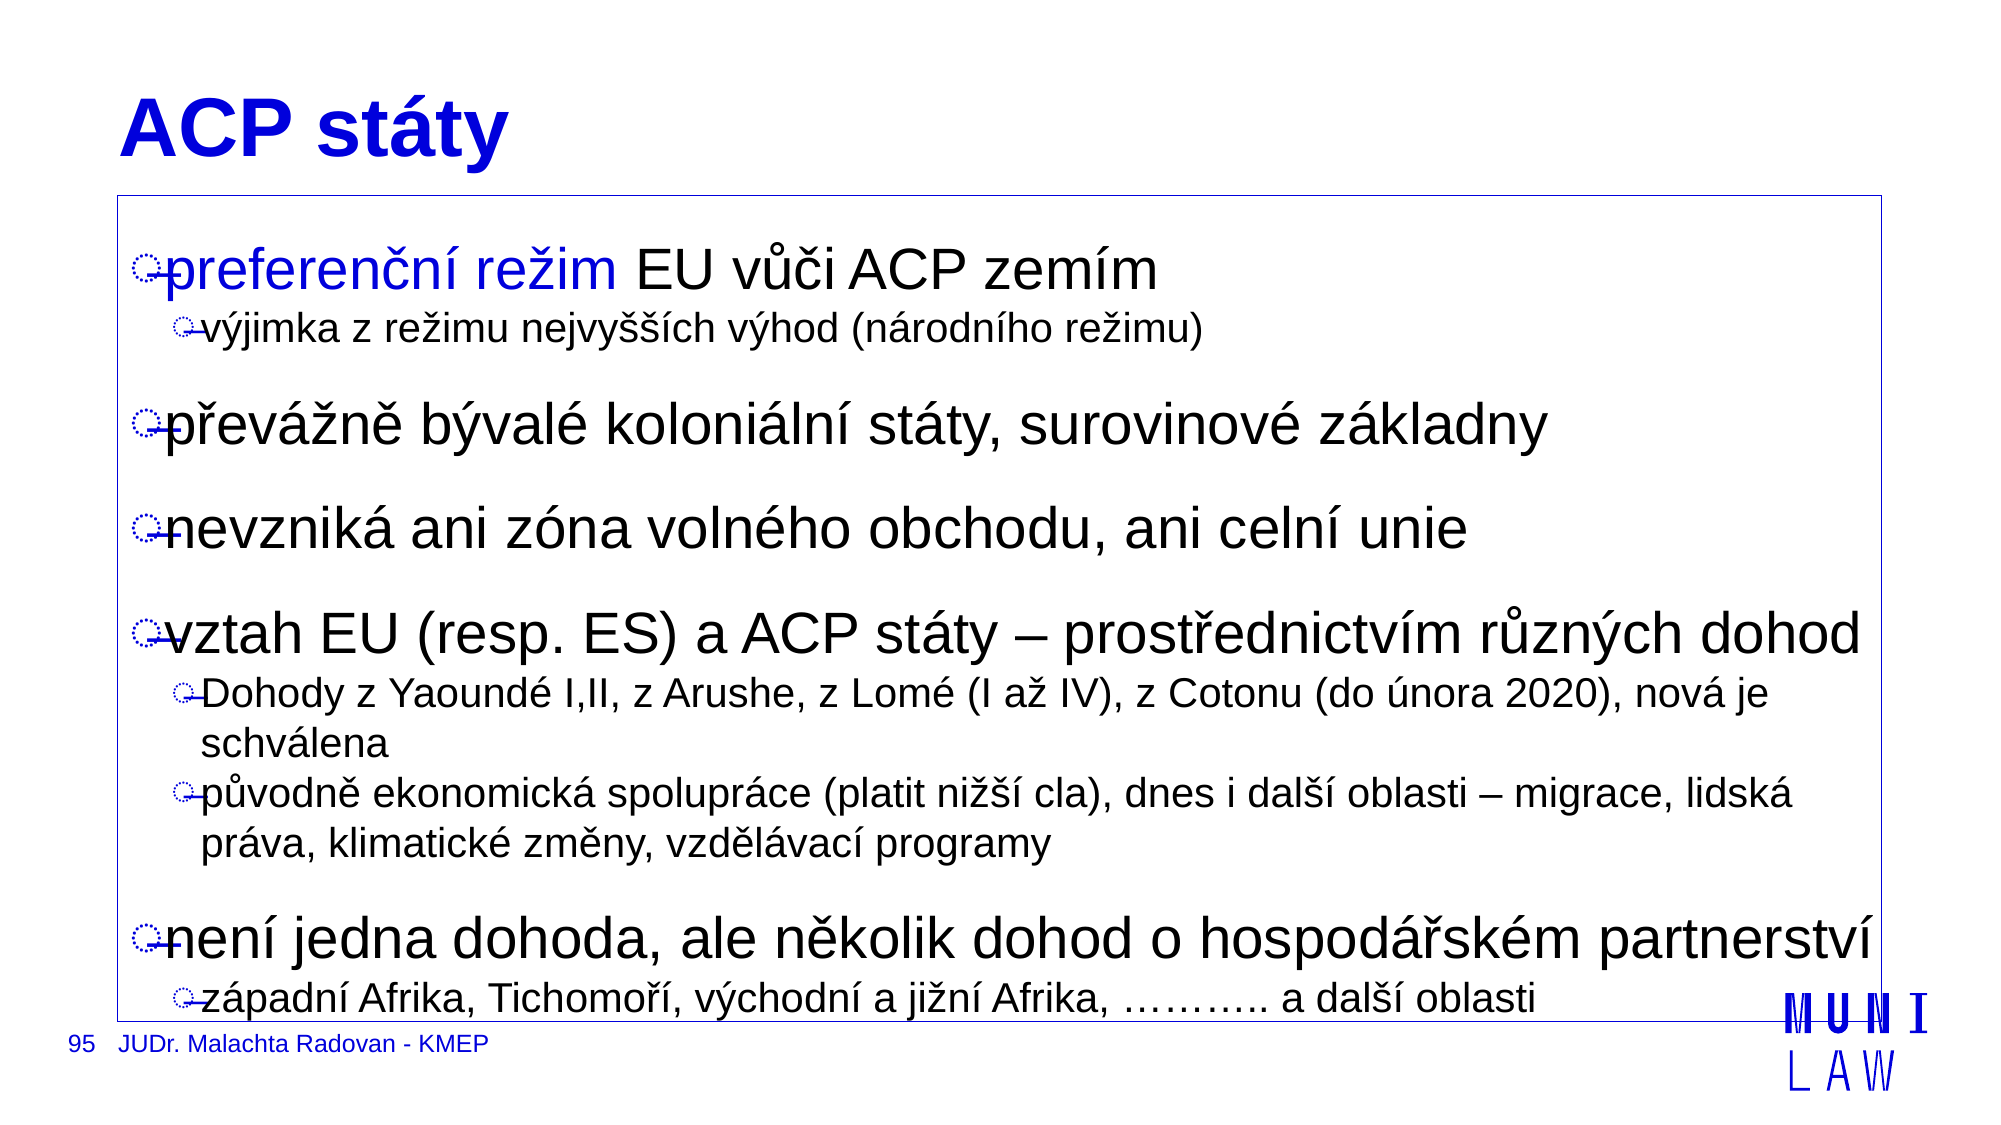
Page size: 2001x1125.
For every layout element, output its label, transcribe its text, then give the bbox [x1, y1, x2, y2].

list preferenční režim EU vůči ACP zemím výjimka z režimu nejvyšších výhod (národního režimu) převážně bývalé koloniální státy, surovinové základny nevzniká ani zóna volného obchodu, ani celní unie vztah EU (resp. ES) a ACP státy – prostřednictvím různých dohod Dohody z Yaoundé I,II, z Arushe, z Lomé (I až IV), z Cotonu (do února 2020), nová je schválena původně ekonomická spolupráce (platit nižší cla), dnes i další oblasti – migrace, lidská práva, klimatické změny, vzdělávací programy není jedna dohoda, ale několik dohod o hospodářském partnerství západní Afrika, Tichomoří, východní a jižní Afrika, ……….. a další oblasti [117, 195, 1882, 1022]
slide_number 95 [67, 1021, 110, 1063]
footer JUDr. Malachta Radovan - KMEP [118, 1022, 1418, 1063]
title ACP státy [118, 89, 1883, 164]
